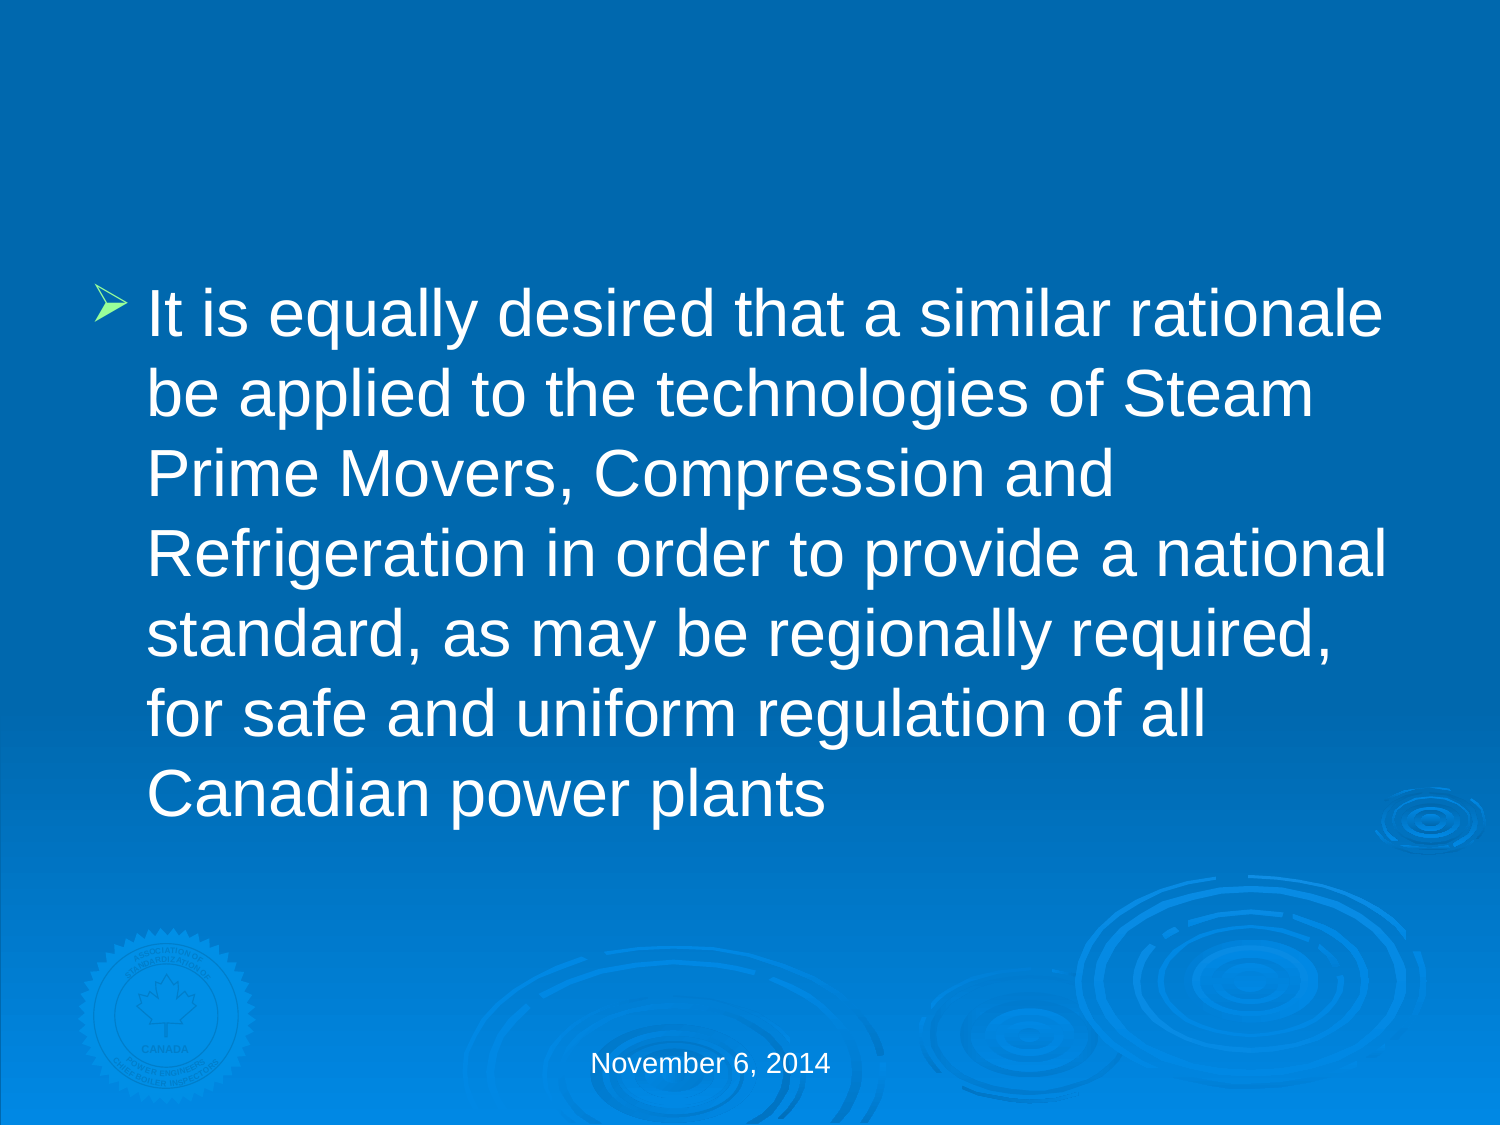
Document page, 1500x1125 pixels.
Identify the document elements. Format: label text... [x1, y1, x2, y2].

list It is equally desired that a similar rationale be applied to the technologies of Steam Prime Movers, Compression and Refrigeration in order to provide a national standard, as may be regionally required, for safe and uniform regulation of all Canadian power plants [75, 262, 1425, 1005]
